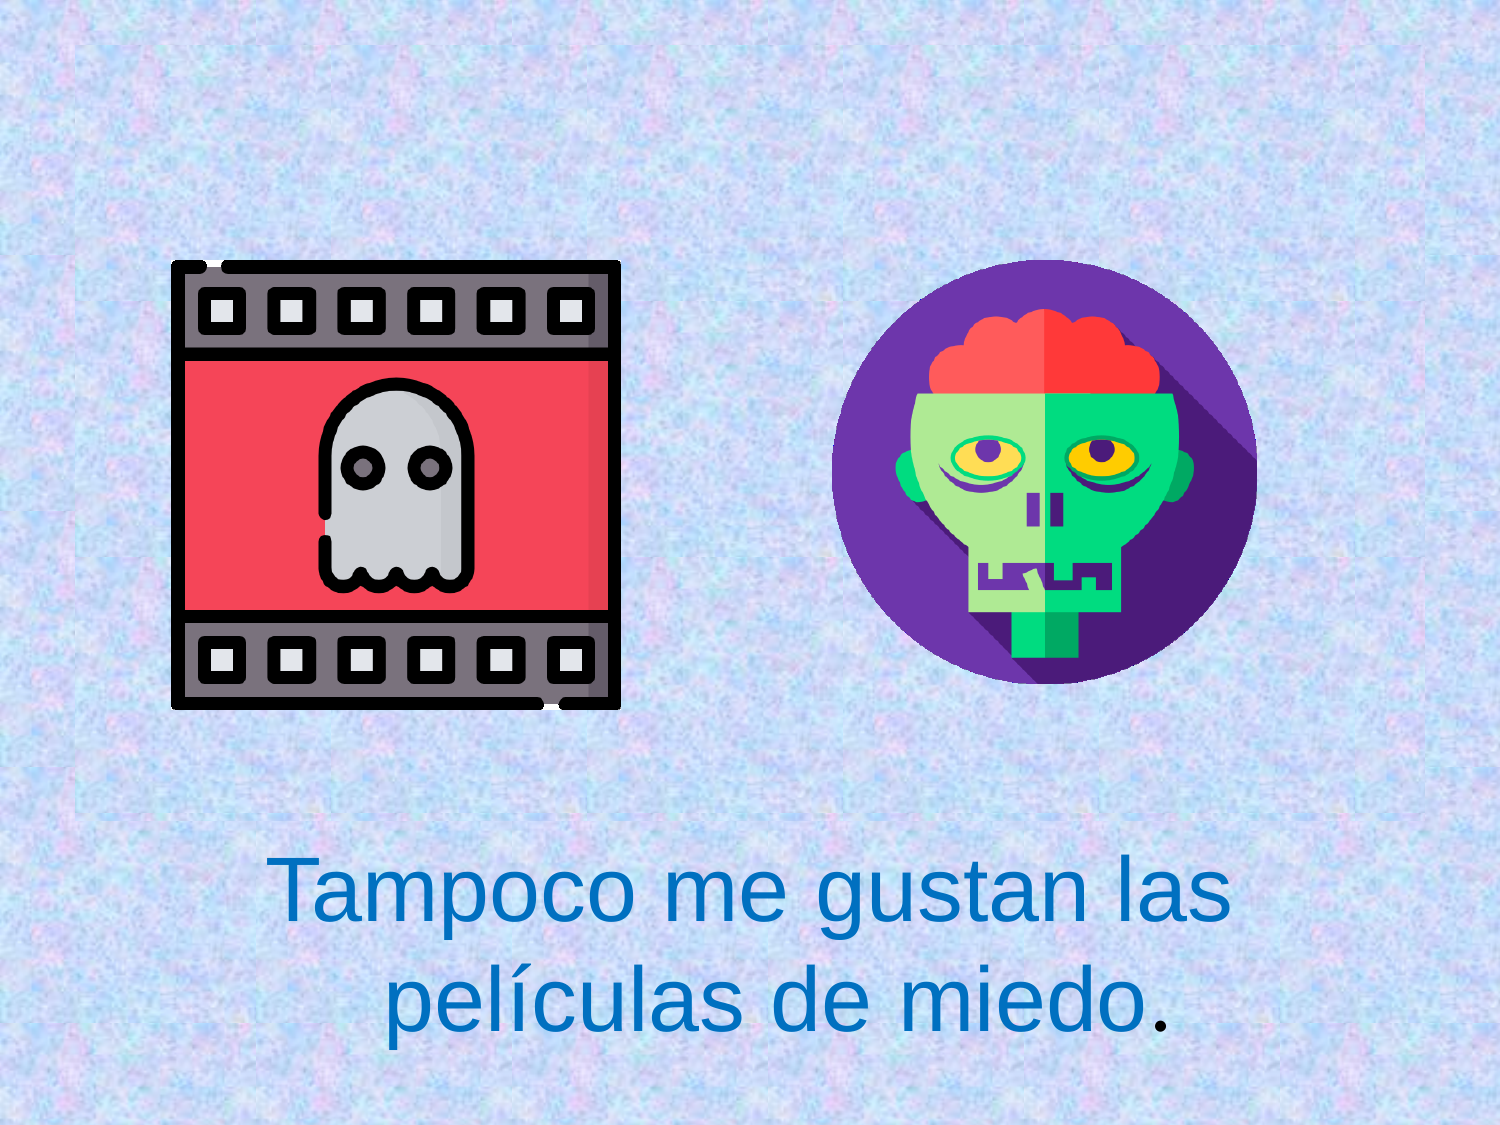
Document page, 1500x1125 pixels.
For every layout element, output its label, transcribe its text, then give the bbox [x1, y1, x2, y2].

list Tampoco me gustan las películas de miedo. [75, 822, 1425, 1005]
title g [75, 45, 1425, 821]
picture [0, 0, 1500, 1125]
